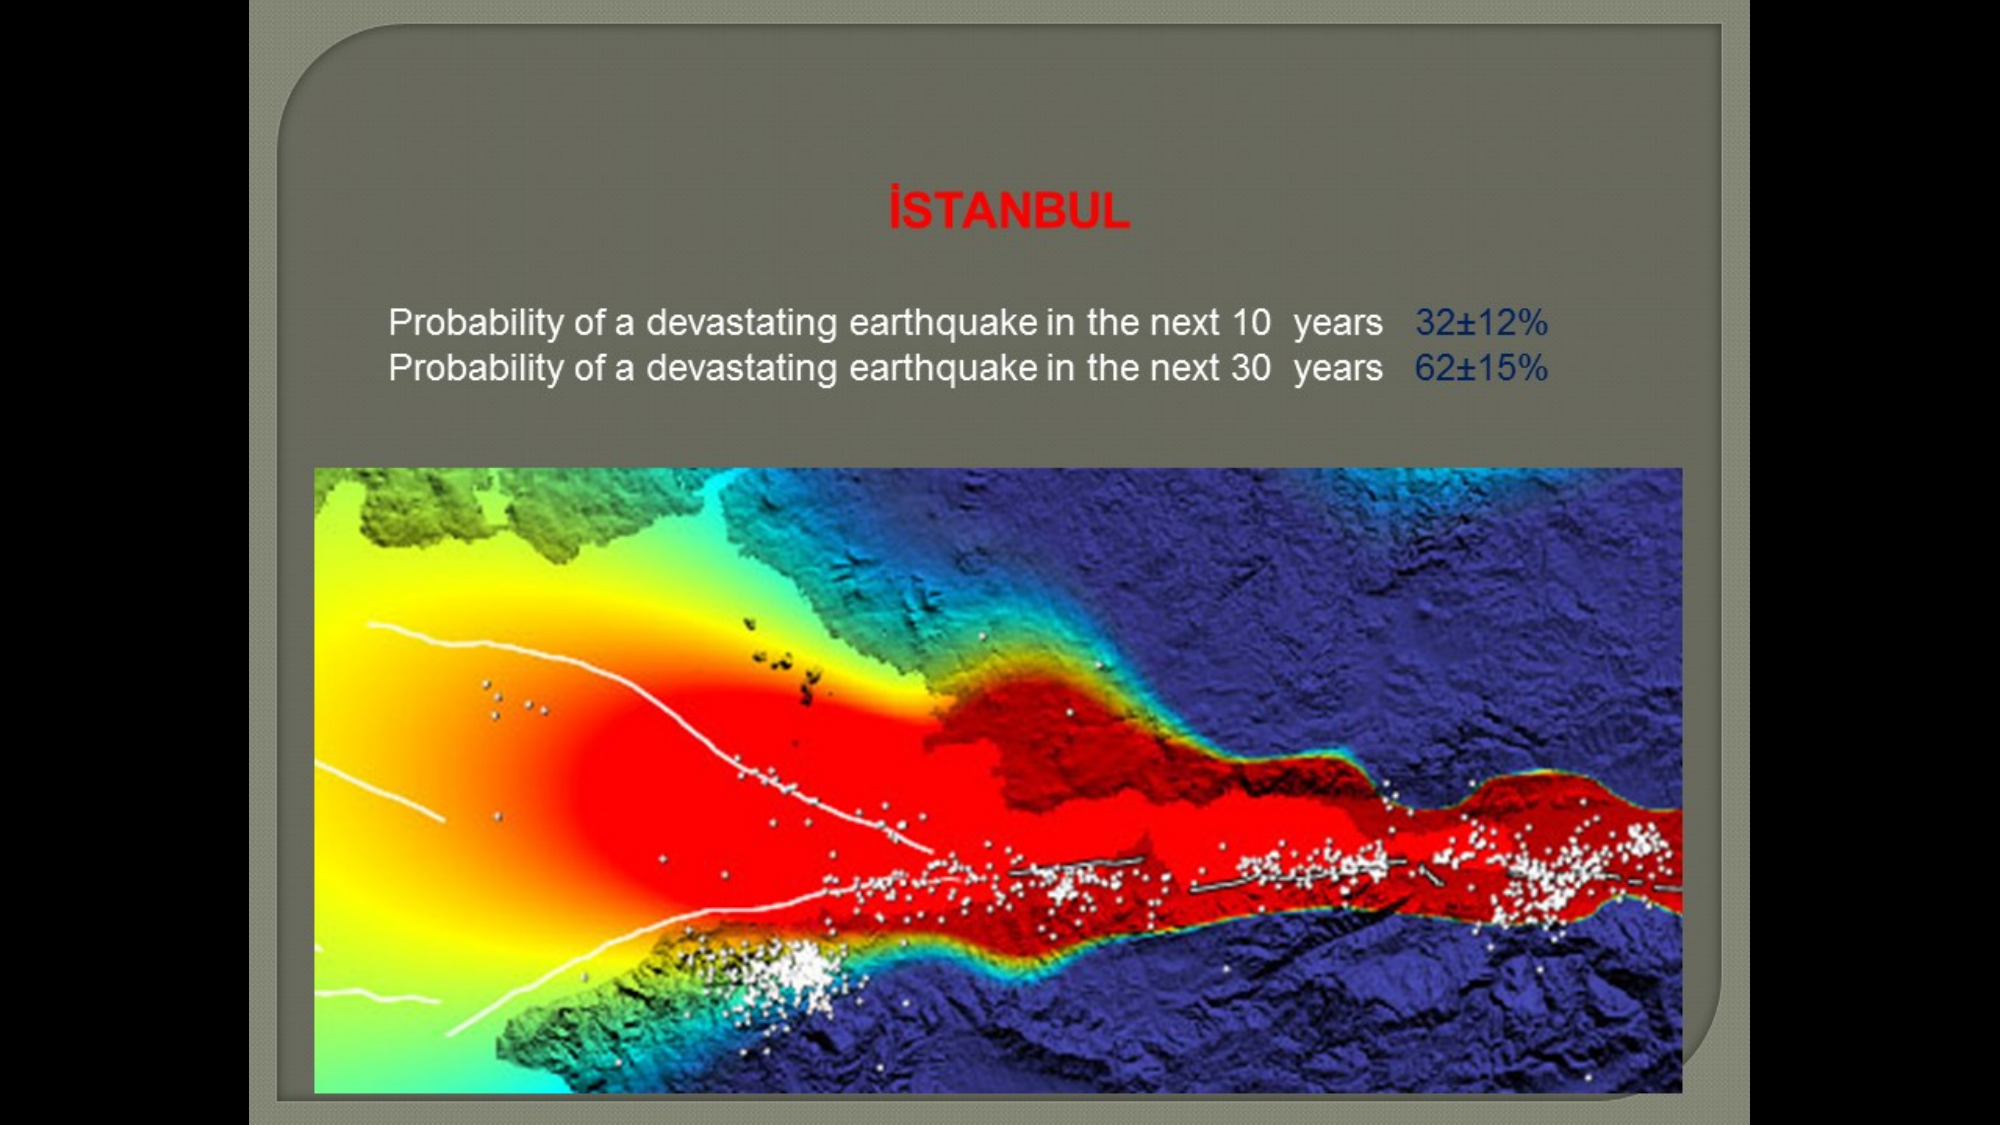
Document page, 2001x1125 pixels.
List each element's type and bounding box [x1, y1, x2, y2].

picture [249, 0, 1750, 1125]
